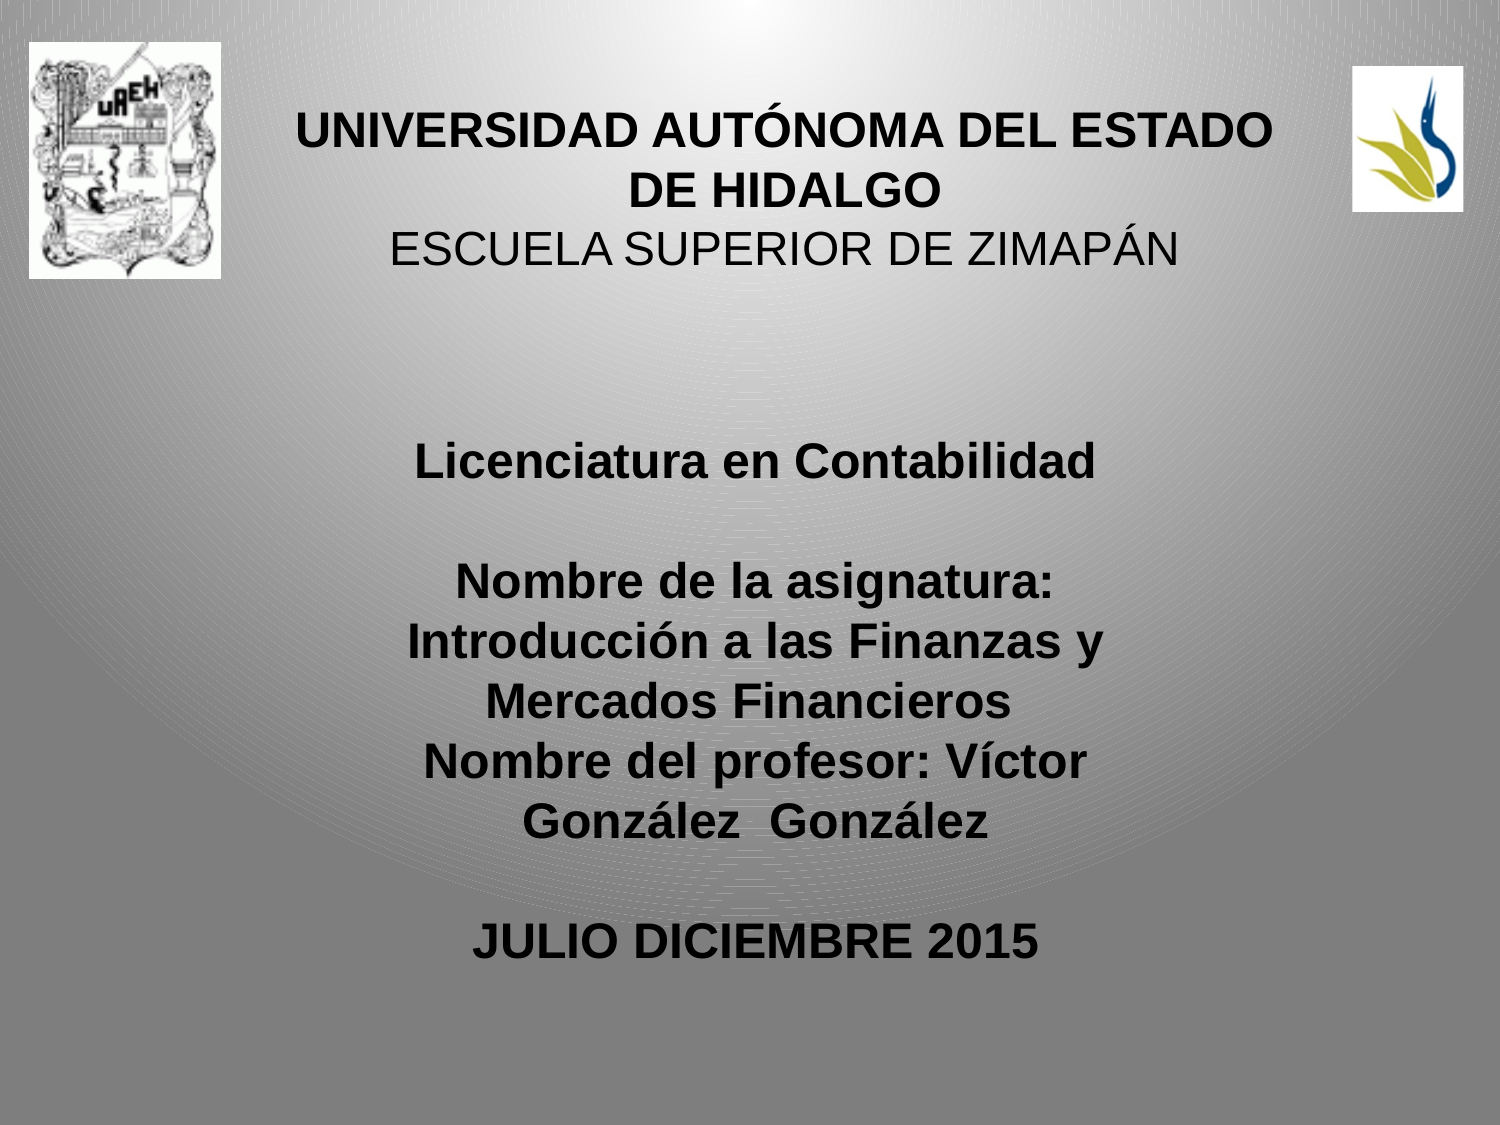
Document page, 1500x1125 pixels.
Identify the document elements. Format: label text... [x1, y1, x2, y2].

text_box UNIVERSIDAD AUTÓNOMA DEL ESTADO DE HIDALGO ESCUELA SUPERIOR DE ZIMAPÁN [242, 90, 1329, 283]
picture [1352, 66, 1464, 213]
picture [29, 42, 221, 280]
text_box Licenciatura en Contabilidad Nombre de la asignatura: Introducción a las Finanzas y Mercados Financieros Nombre del profesor: Víctor González González JULIO DICIEMBRE 2015 [360, 420, 1152, 1033]
